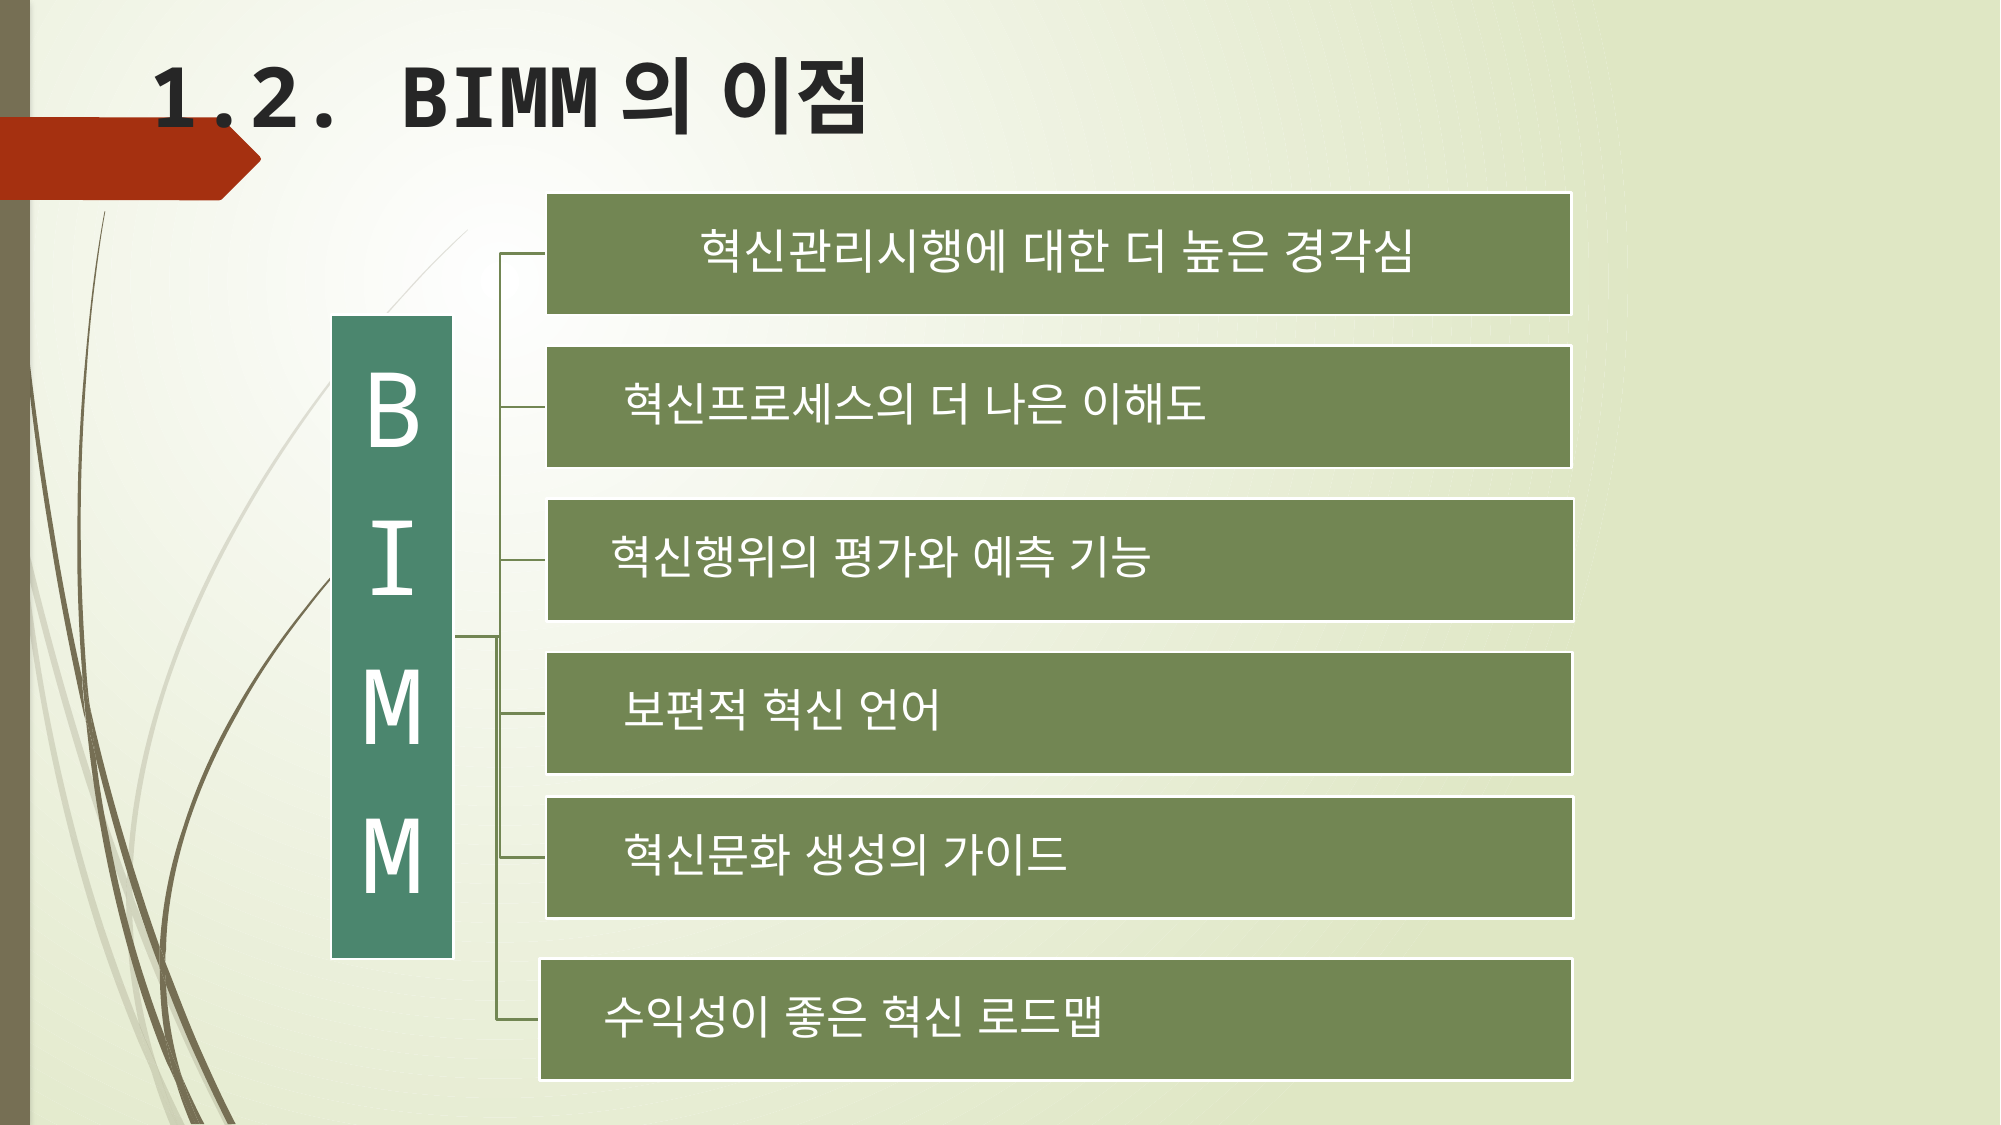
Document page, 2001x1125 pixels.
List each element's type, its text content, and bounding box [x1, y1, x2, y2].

title 1.2. BIMM의 이점 [115, 37, 1783, 233]
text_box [282, 191, 1617, 1082]
